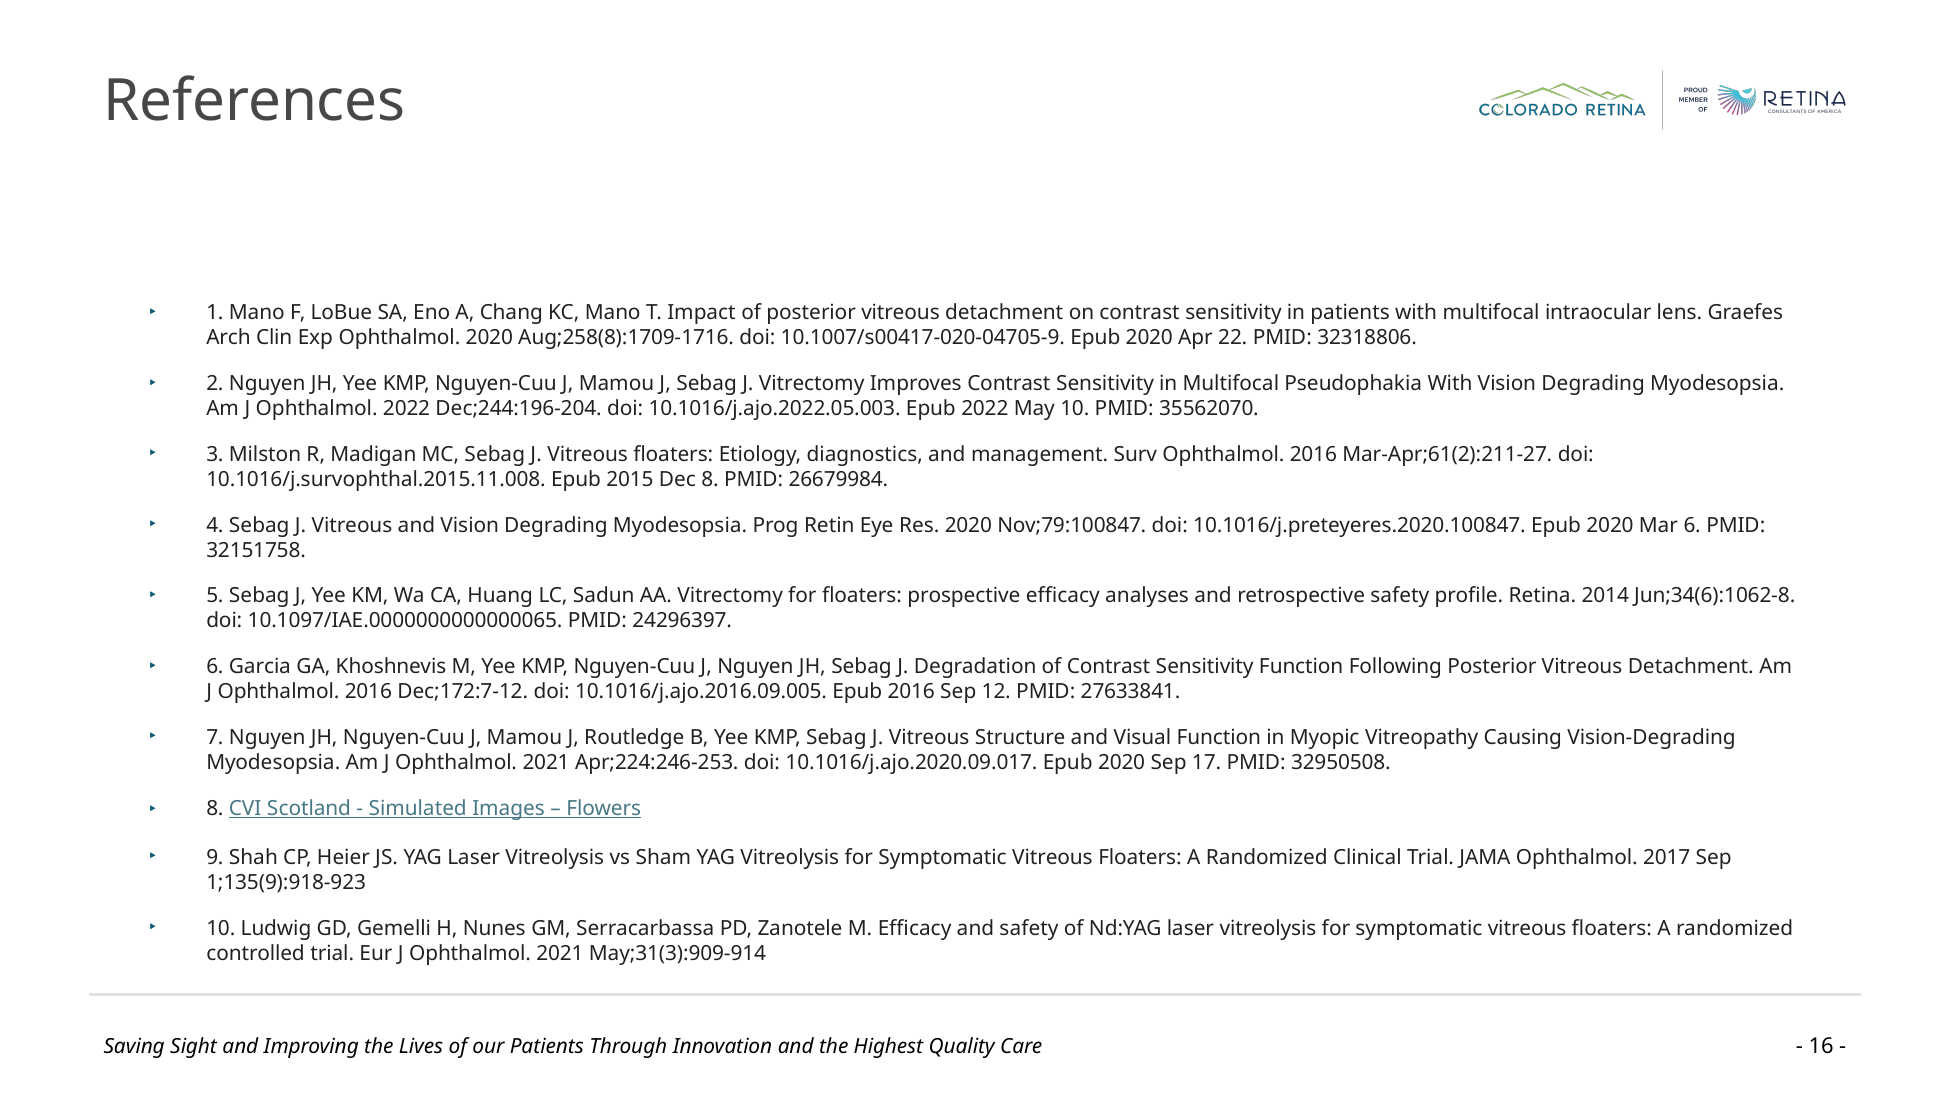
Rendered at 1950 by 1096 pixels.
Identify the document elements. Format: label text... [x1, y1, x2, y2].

title References [88, 63, 1413, 135]
picture [1467, 70, 1862, 130]
list 1. Mano F, LoBue SA, Eno A, Chang KC, Mano T. Impact of posterior vitreous detachment on contrast sensitivity in patients with multifocal intraocular lens. Graefes Arch Clin Exp Ophthalmol. 2020 Aug;258(8):1709-1716. doi: 10.1007/s00417-020-04705-9. Epub 2020 Apr 22. PMID: 32318806. 2. Nguyen JH, Yee KMP, Nguyen-Cuu J, Mamou J, Sebag J. Vitrectomy Improves Contrast Sensitivity in Multifocal Pseudophakia With Vision Degrading Myodesopsia. Am J Ophthalmol. 2022 Dec;244:196-204. doi: 10.1016/j.ajo.2022.05.003. Epub 2022 May 10. PMID: 35562070. 3. Milston R, Madigan MC, Sebag J. Vitreous floaters: Etiology, diagnostics, and management. Surv Ophthalmol. 2016 Mar-Apr;61(2):211-27. doi: 10.1016/j.survophthal.2015.11.008. Epub 2015 Dec 8. PMID: 26679984. 4. Sebag J. Vitreous and Vision Degrading Myodesopsia. Prog Retin Eye Res. 2020 Nov;79:100847. doi: 10.1016/j.preteyeres.2020.100847. Epub 2020 Mar 6. PMID: 32151758. 5. Sebag J, Yee KM, Wa CA, Huang LC, Sadun AA. Vitrectomy for floaters: prospective efficacy analyses and retrospective safety profile. Retina. 2014 Jun;34(6):1062-8. doi: 10.1097/IAE.0000000000000065. PMID: 24296397. 6. Garcia GA, Khoshnevis M, Yee KMP, Nguyen-Cuu J, Nguyen JH, Sebag J. Degradation of Contrast Sensitivity Function Following Posterior Vitreous Detachment. Am J Ophthalmol. 2016 Dec;172:7-12. doi: 10.1016/j.ajo.2016.09.005. Epub 2016 Sep 12. PMID: 27633841. 7. Nguyen JH, Nguyen-Cuu J, Mamou J, Routledge B, Yee KMP, Sebag J. Vitreous Structure and Visual Function in Myopic Vitreopathy Causing Vision-Degrading Myodesopsia. Am J Ophthalmol. 2021 Apr;224:246-253. doi: 10.1016/j.ajo.2020.09.017. Epub 2020 Sep 17. PMID: 32950508. 8. CVI Scotland - Simulated Images – Flowers 9. Shah CP, Heier JS. YAG Laser Vitreolysis vs Sham YAG Vitreolysis for Symptomatic Vitreous Floaters: A Randomized Clinical Trial. JAMA Ophthalmol. 2017 Sep 1;135(9):918-923 10. Ludwig GD, Gemelli H, Nunes GM, Serracarbassa PD, Zanotele M. Efficacy and safety of Nd:YAG laser vitreolysis for symptomatic vitreous floaters: A randomized controlled trial. Eur J Ophthalmol. 2021 May;31(3):909-914 [134, 291, 1816, 987]
